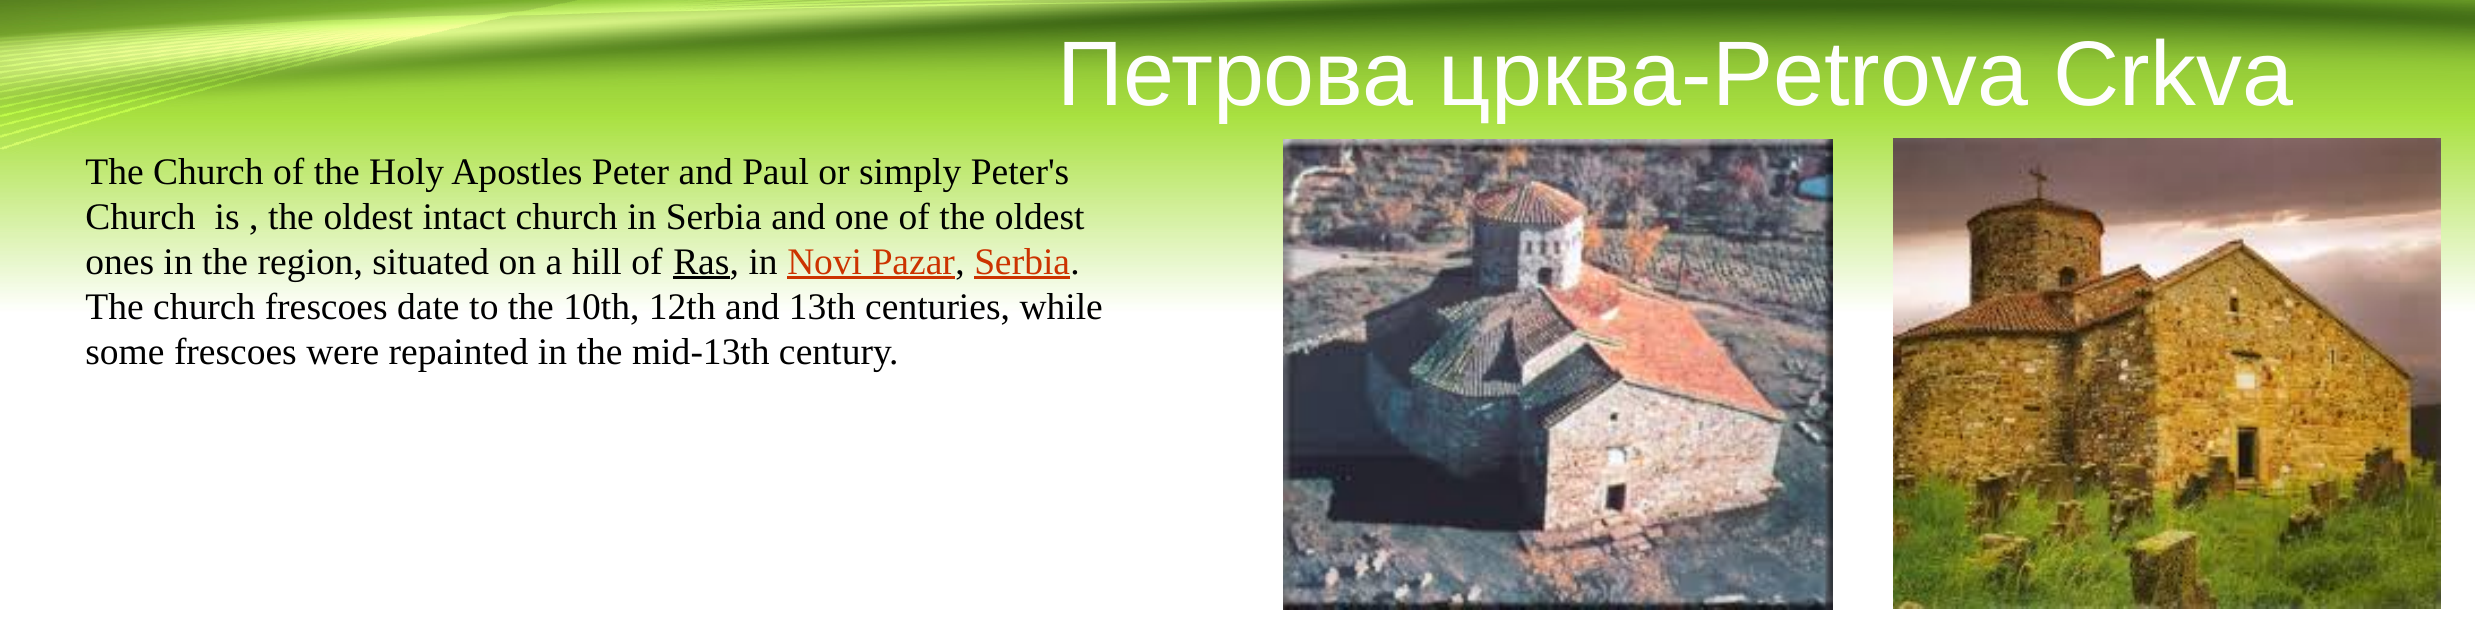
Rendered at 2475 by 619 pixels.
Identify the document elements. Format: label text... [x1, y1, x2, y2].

picture [0, 0, 2475, 619]
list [1893, 138, 2441, 609]
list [1283, 139, 1833, 610]
title Петрова црква-Petrova Crkva [1042, 23, 2405, 114]
text_box The Church of the Holy Apostles Peter and Paul or simply Peter's Church is , the oldest intact church in Serbia and one of the oldest ones in the region, situated on a hill of Ras, in Novi Pazar, Serbia. The church frescoes date to the 10th, 12th and 13th centuries, while some frescoes were repainted in the mid-13th century. [70, 139, 1161, 380]
